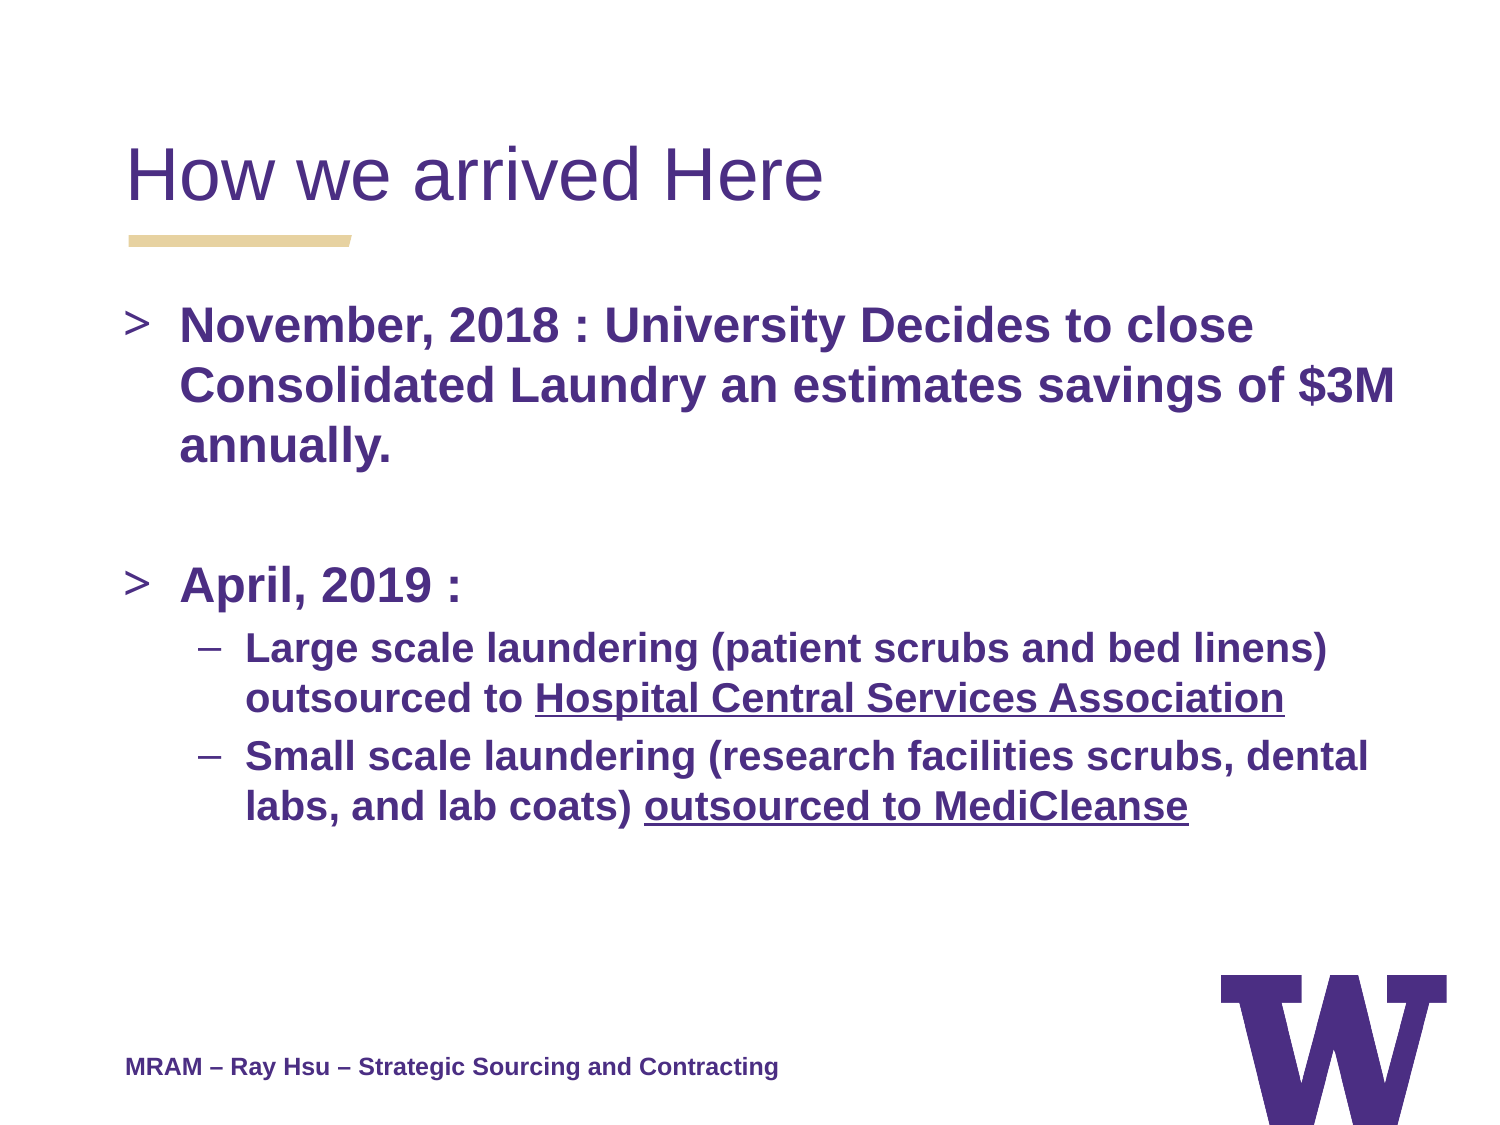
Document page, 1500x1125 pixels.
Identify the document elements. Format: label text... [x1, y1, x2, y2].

text_box MRAM – Ray Hsu – Strategic Sourcing and Contracting [110, 1033, 1297, 1088]
picture [128, 235, 352, 247]
picture [1221, 975, 1447, 1125]
list How we arrived Here [110, 60, 1453, 224]
list November, 2018 : University Decides to close Consolidated Laundry an estimates savings of $3M annually. April, 2019 : Large scale laundering (patient scrubs and bed linens) outsourced to Hospital Central Services Association Small scale laundering (research facilities scrubs, dental labs, and lab coats) outsourced to MediCleanse [108, 284, 1453, 944]
